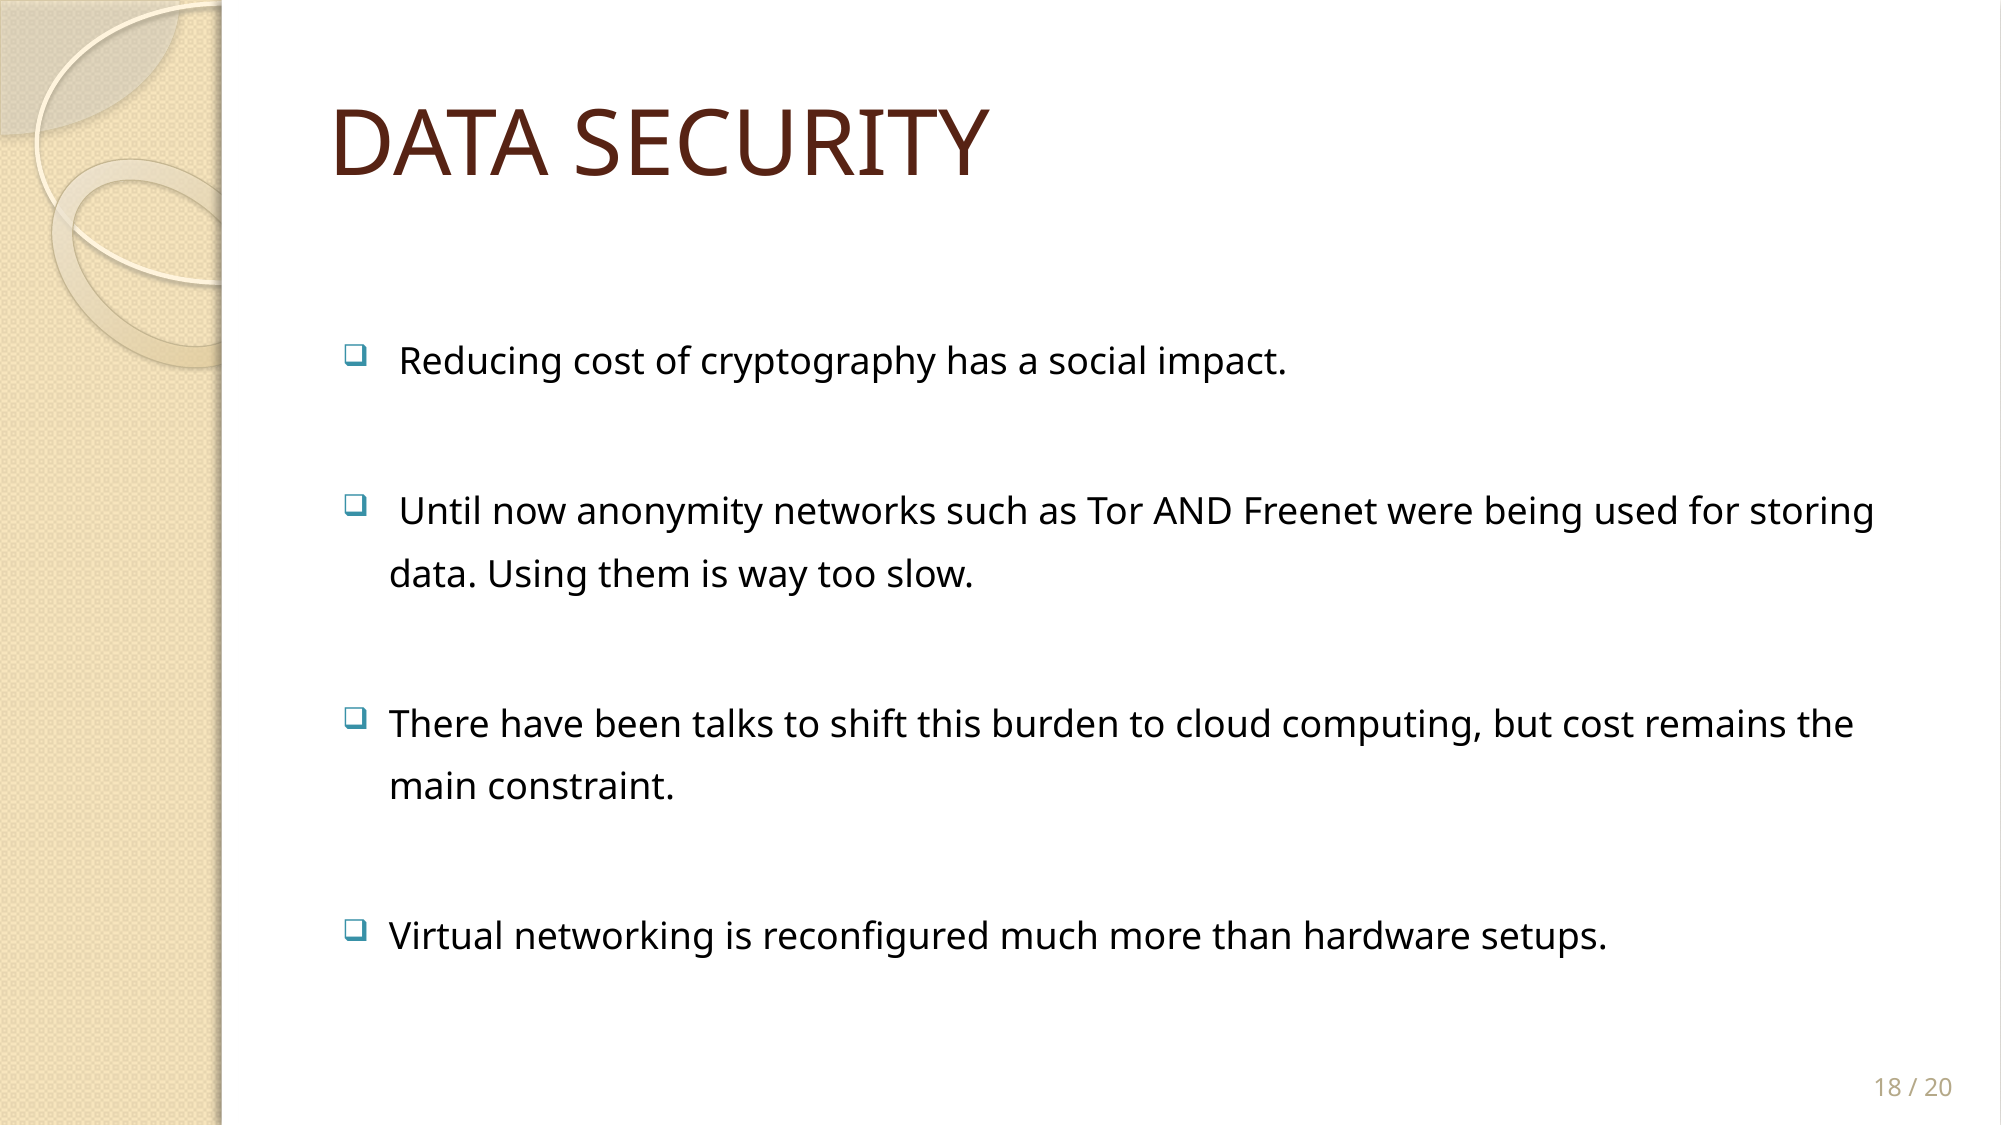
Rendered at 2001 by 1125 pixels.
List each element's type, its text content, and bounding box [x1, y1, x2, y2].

slide_number 18 / 20 [1841, 1034, 1984, 1113]
title DATA SECURITY [313, 45, 1954, 233]
list Reducing cost of cryptography has a social impact. Until now anonymity networks such as Tor AND Freenet were being used for storing data. Using them is way too slow. There have been talks to shift this burden to cloud computing, but cost remains the main constraint. Virtual networking is reconfigured much more than hardware setups. [313, 237, 1954, 1025]
